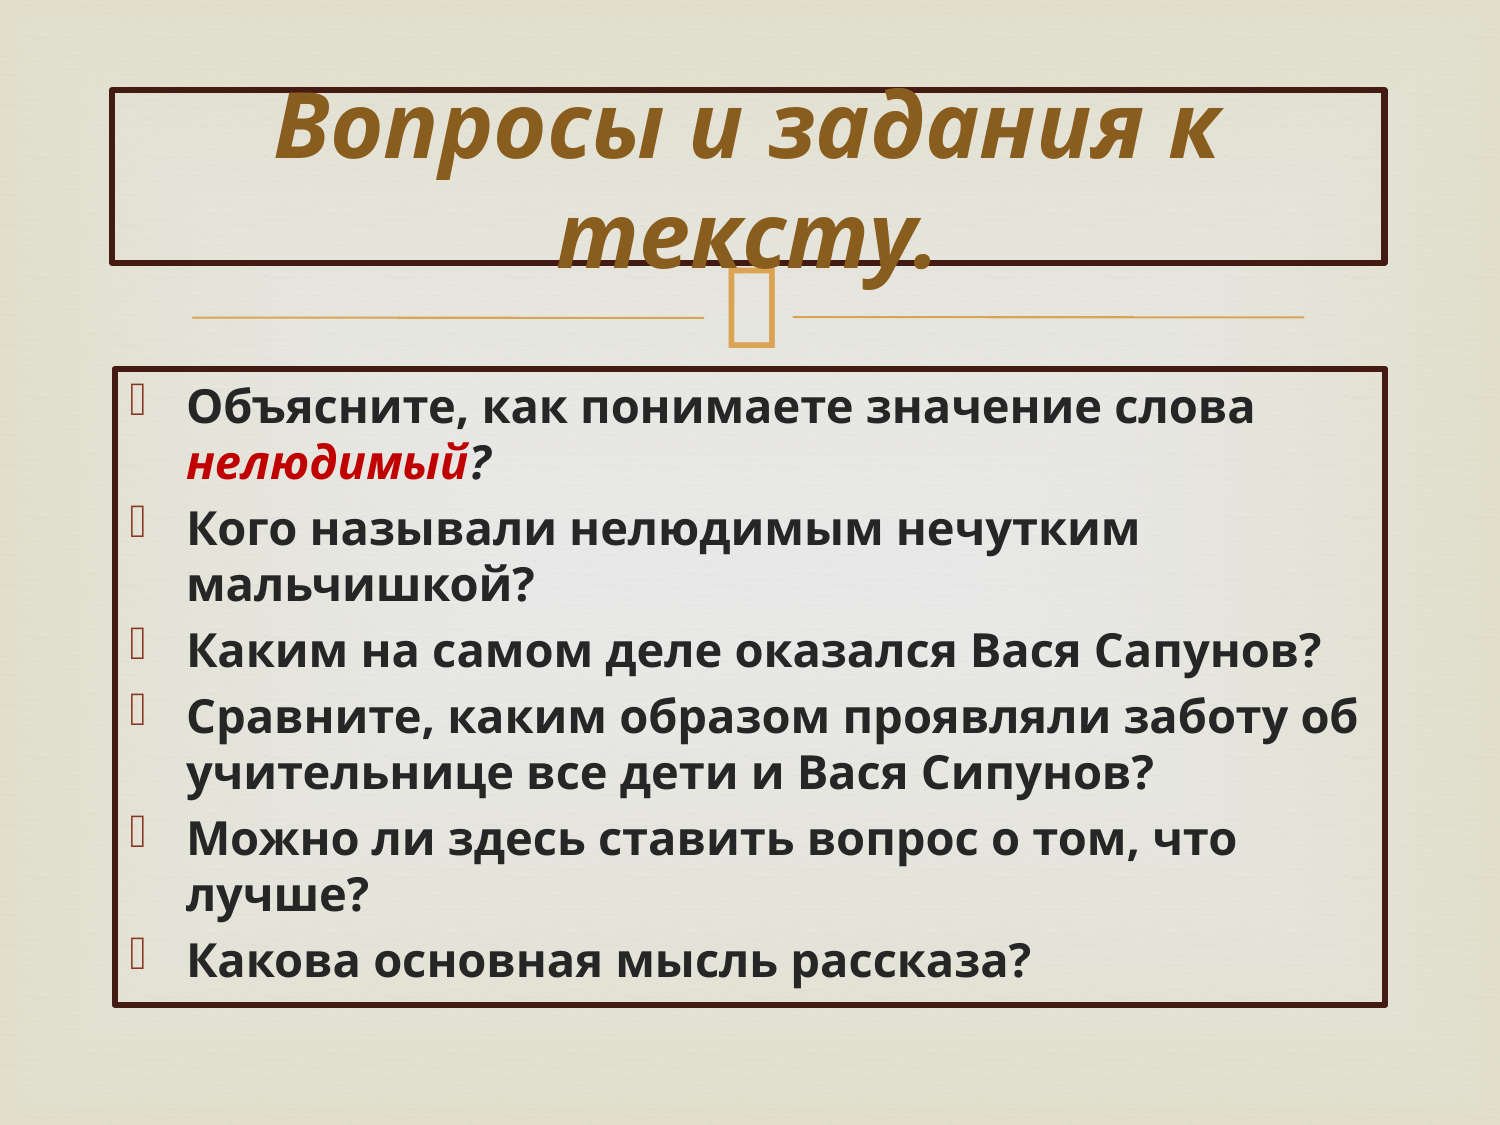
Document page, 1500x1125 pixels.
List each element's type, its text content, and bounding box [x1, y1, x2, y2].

title Вопросы и задания к тексту. [112, 90, 1385, 263]
list Объясните, как понимаете значение слова нелюдимый? Кого называли нелюдимым нечутким мальчишкой? Каким на самом деле оказался Вася Сапунов? Сравните, каким образом проявляли заботу об учительнице все дети и Вася Сипунов? Можно ли здесь ставить вопрос о том, что лучше? Какова основная мысль рассказа? [114, 368, 1386, 1005]
